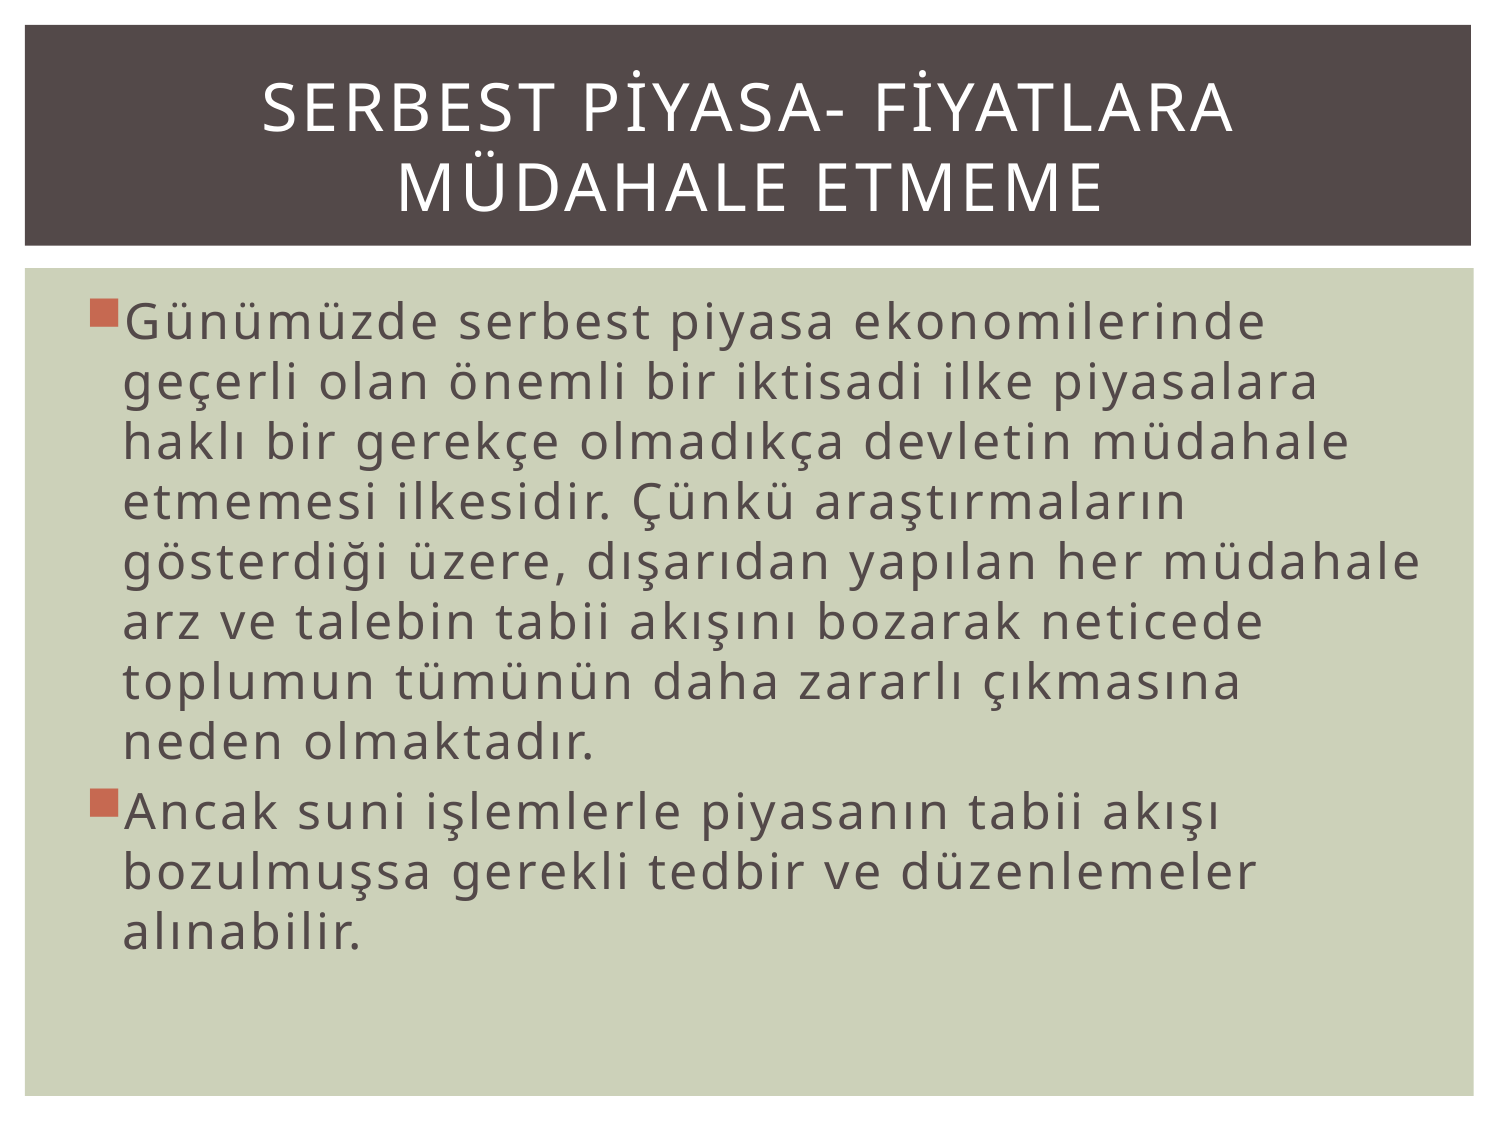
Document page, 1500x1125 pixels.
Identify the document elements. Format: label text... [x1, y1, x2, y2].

list Günümüzde serbest piyasa ekonomilerinde geçerli olan önemli bir iktisadi ilke piyasalara haklı bir gerekçe olmadıkça devletin müdahale etmemesi ilkesidir. Çünkü araştırmaların gösterdiği üzere, dışarıdan yapılan her müdahale arz ve talebin tabii akışını bozarak neticede toplumun tümünün daha zararlı çıkmasına neden olmaktadır. Ancak suni işlemlerle piyasanın tabii akışı bozulmuşsa gerekli tedbir ve düzenlemeler alınabilir. [62, 281, 1442, 1005]
title SERBEST PİYASA- FİYATLARA MÜDAHALE ETMEME [62, 58, 1438, 232]
